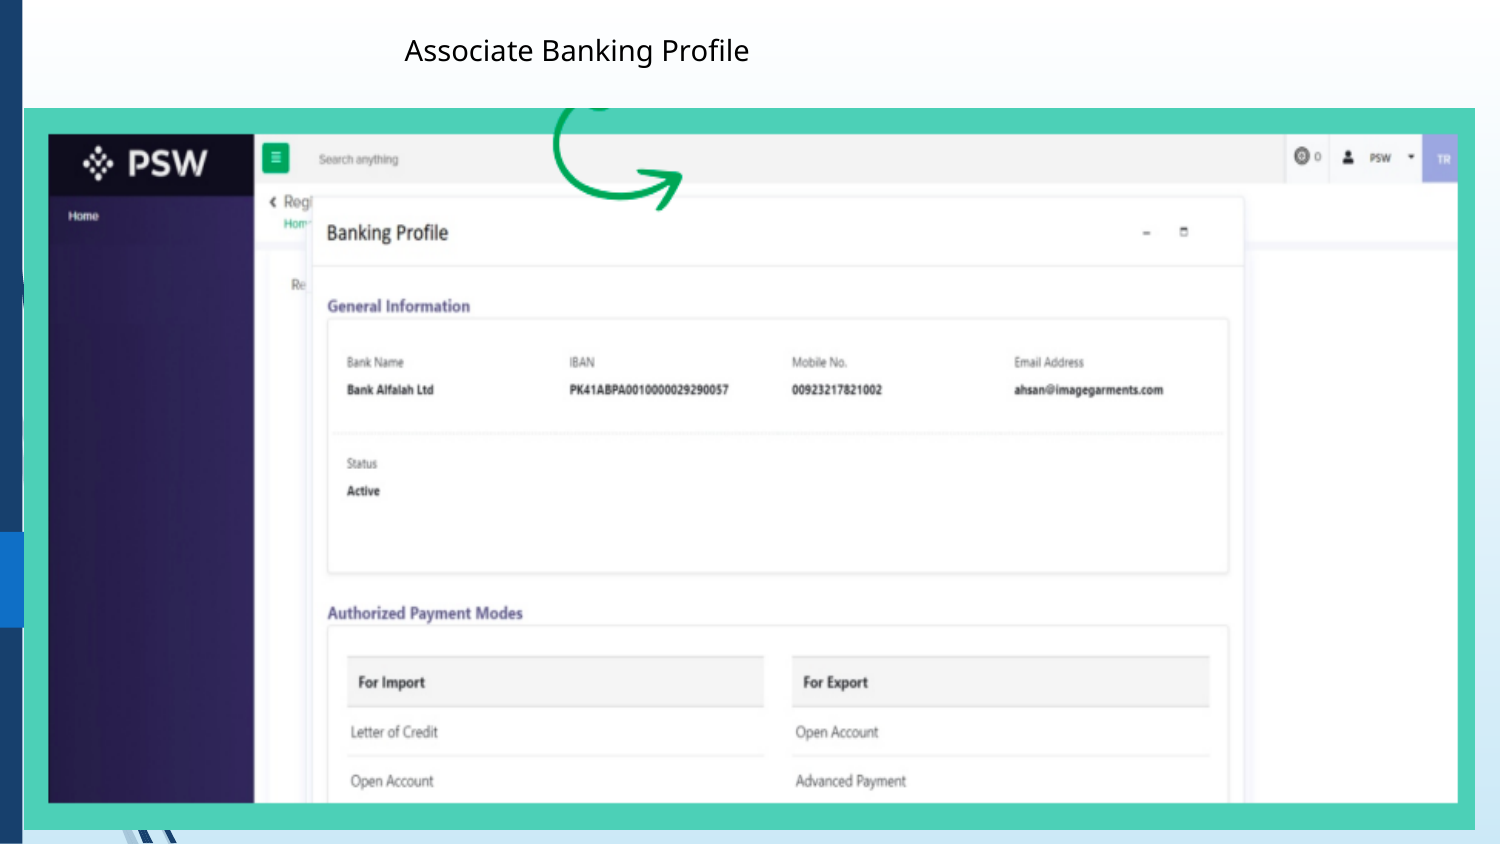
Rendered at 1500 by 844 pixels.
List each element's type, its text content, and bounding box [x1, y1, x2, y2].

text_box Associate Banking Profile [389, 17, 1187, 83]
picture [24, 108, 1476, 830]
